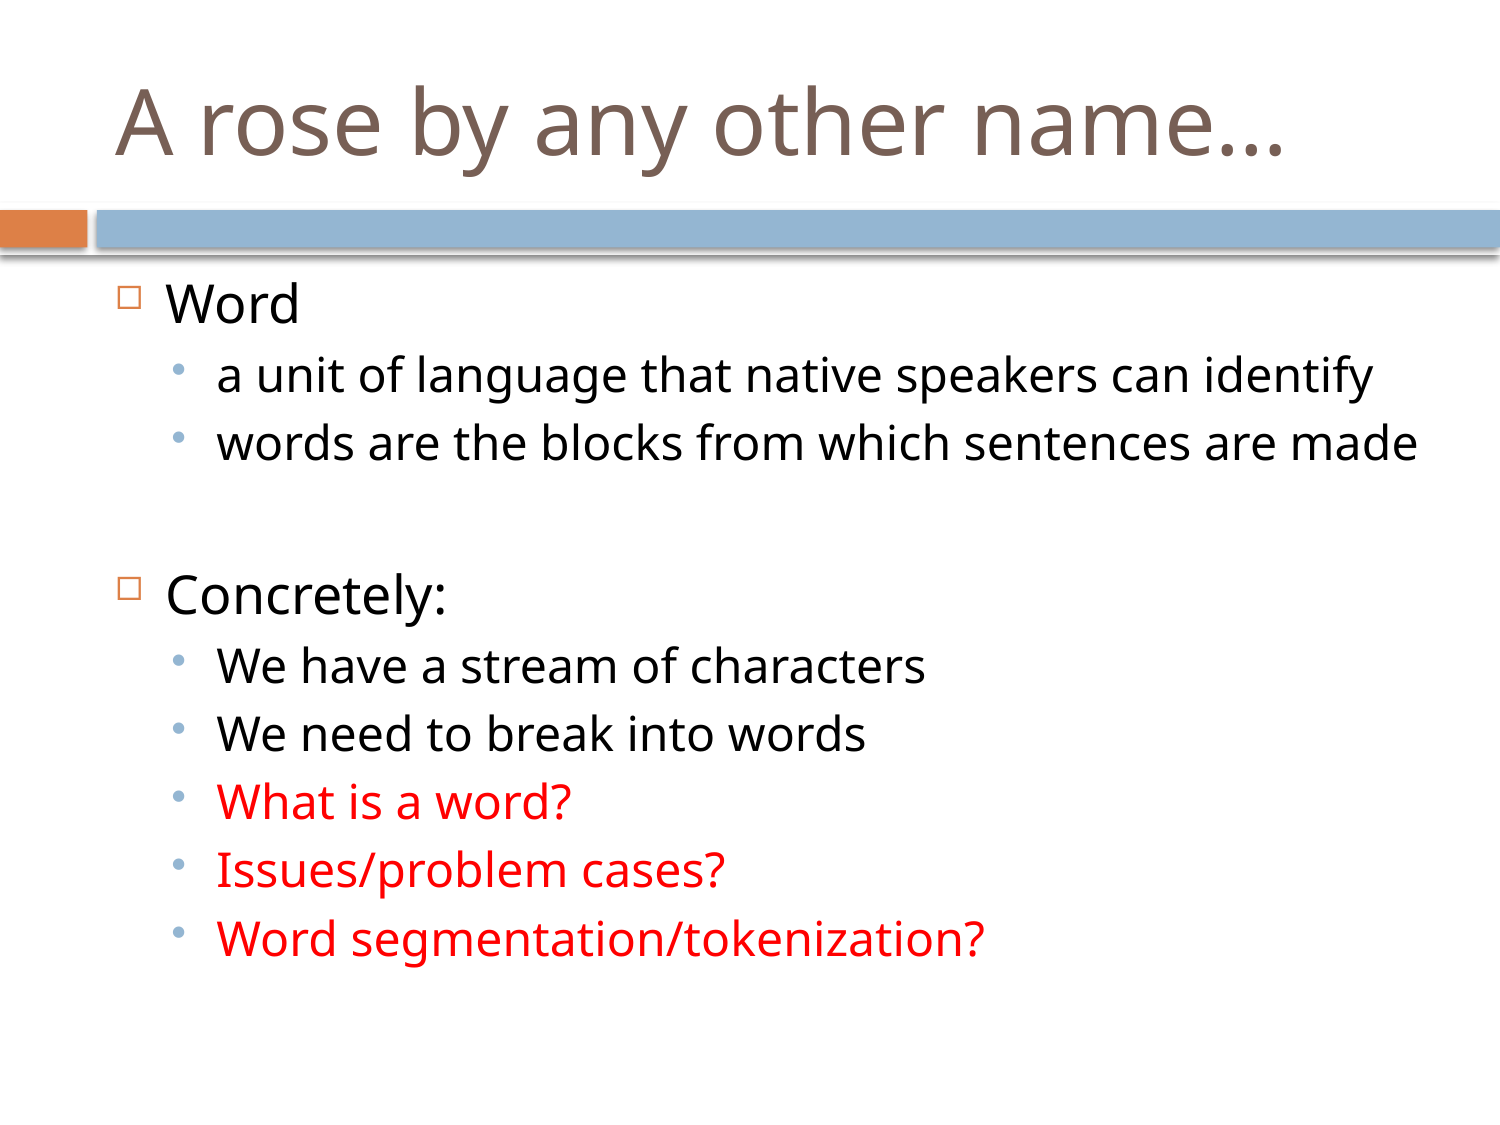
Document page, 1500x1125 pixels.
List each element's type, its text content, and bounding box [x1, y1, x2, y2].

list Word a unit of language that native speakers can identify words are the blocks from which sentences are made Concretely: We have a stream of characters We need to break into words What is a word? Issues/problem cases? Word segmentation/tokenization? [100, 262, 1438, 1000]
title A rose by any other name… [100, 37, 1438, 200]
